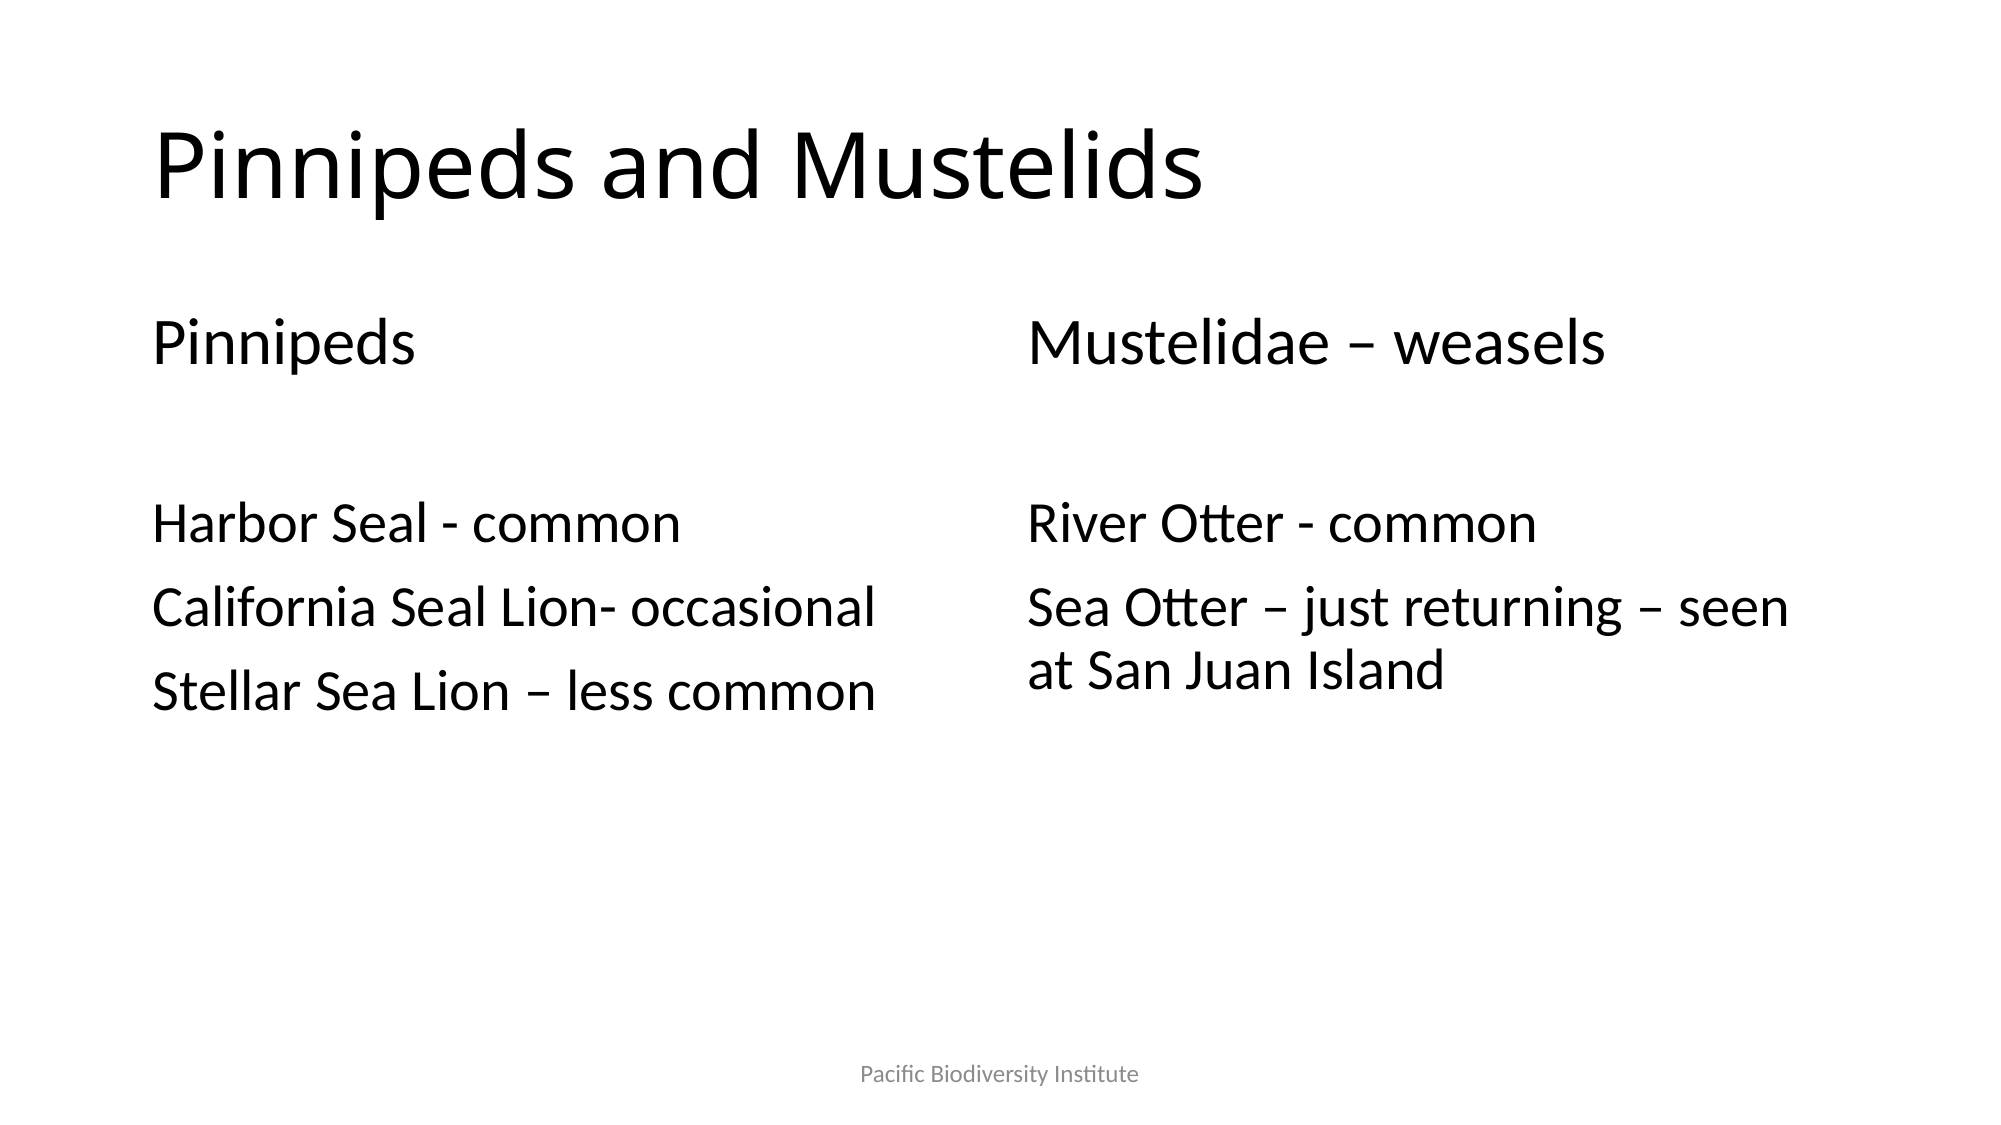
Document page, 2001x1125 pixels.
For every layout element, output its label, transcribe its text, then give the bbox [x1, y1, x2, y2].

footer Pacific Biodiversity Institute [662, 1042, 1338, 1103]
list Pinnipeds Harbor Seal - common California Seal Lion- occasional Stellar Sea Lion – less common [137, 299, 988, 1014]
list Mustelidae – weasels River Otter - common Sea Otter – just returning – seen at San Juan Island [1012, 299, 1863, 1014]
title Pinnipeds and Mustelids [137, 59, 1863, 278]
